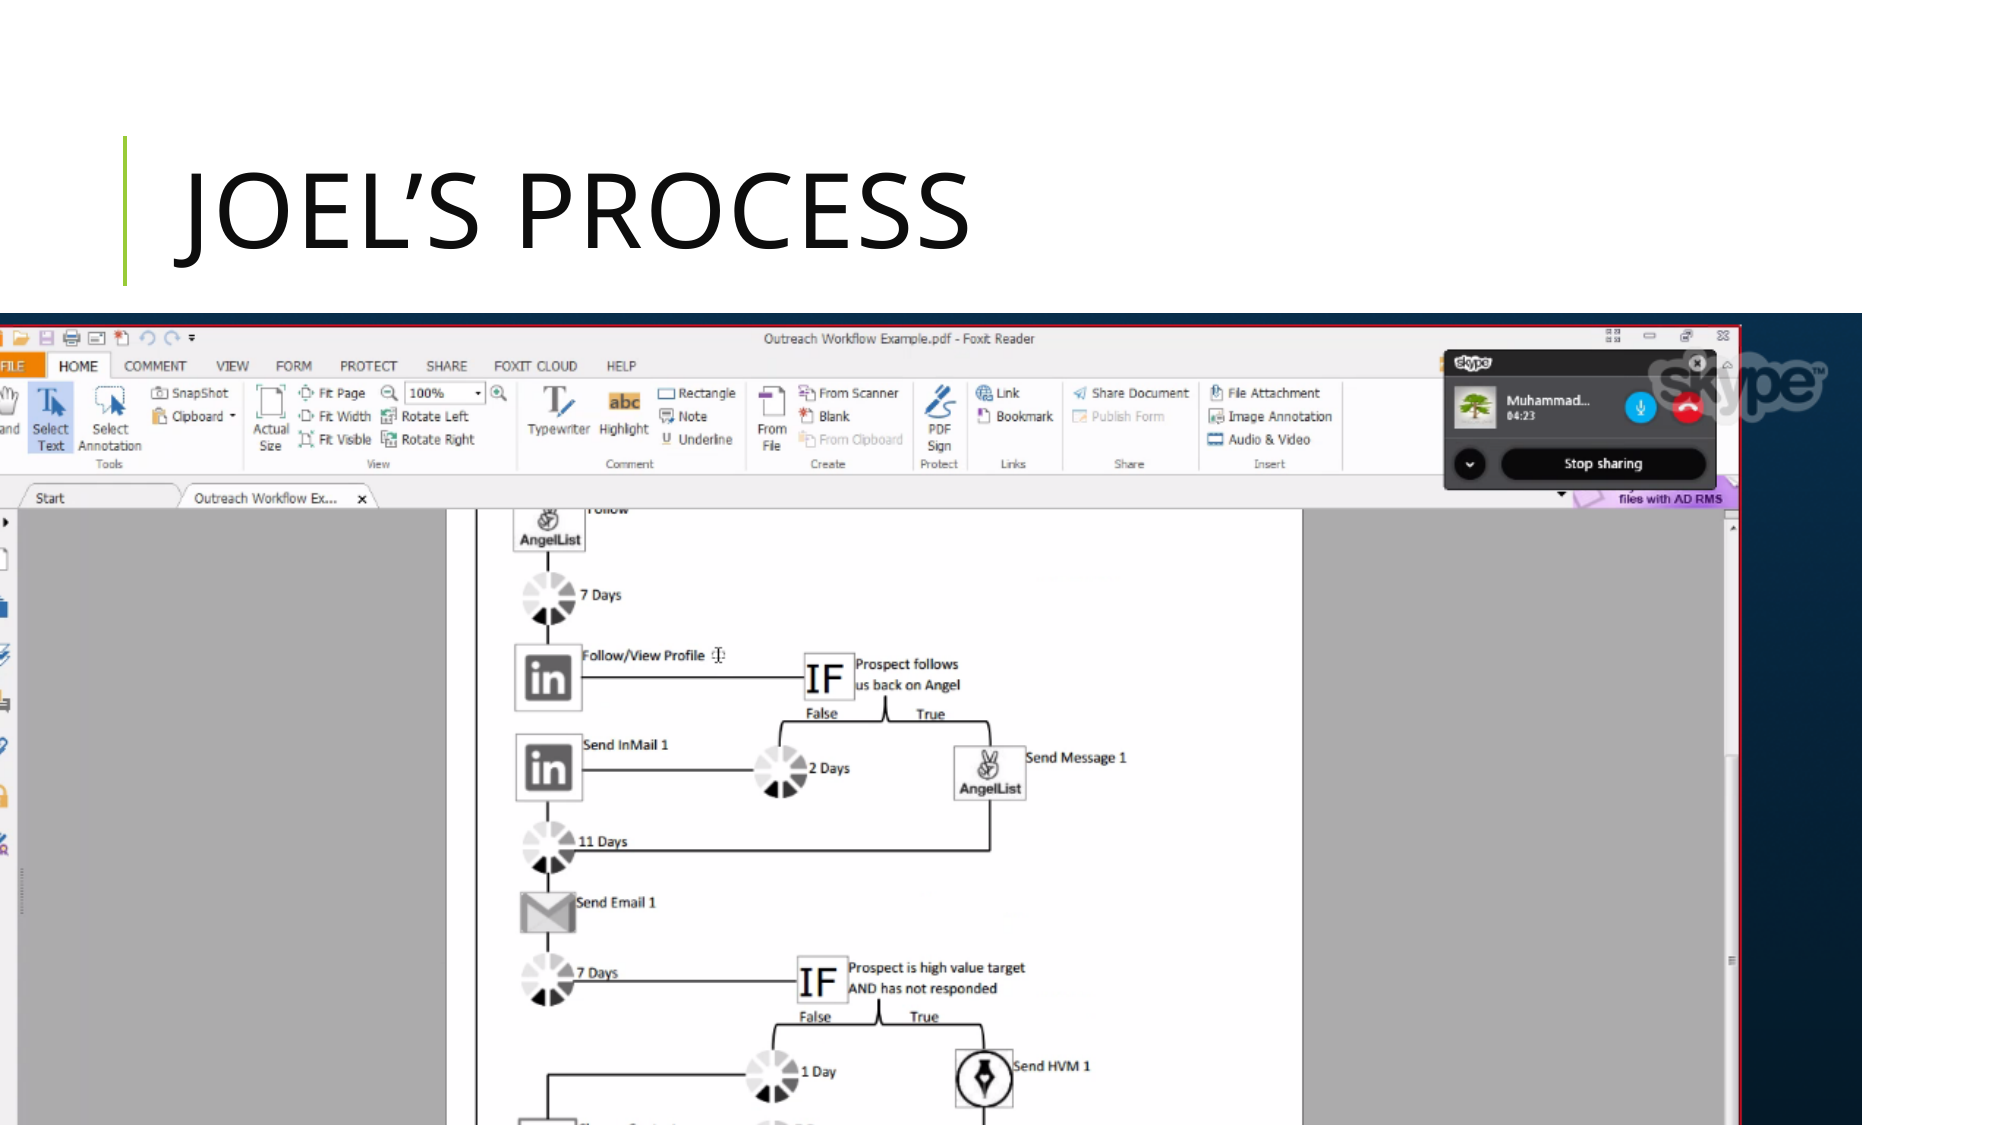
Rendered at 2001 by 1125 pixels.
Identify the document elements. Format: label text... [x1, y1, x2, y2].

picture [0, 313, 1862, 1125]
title Joel’s Process [168, 96, 1763, 308]
